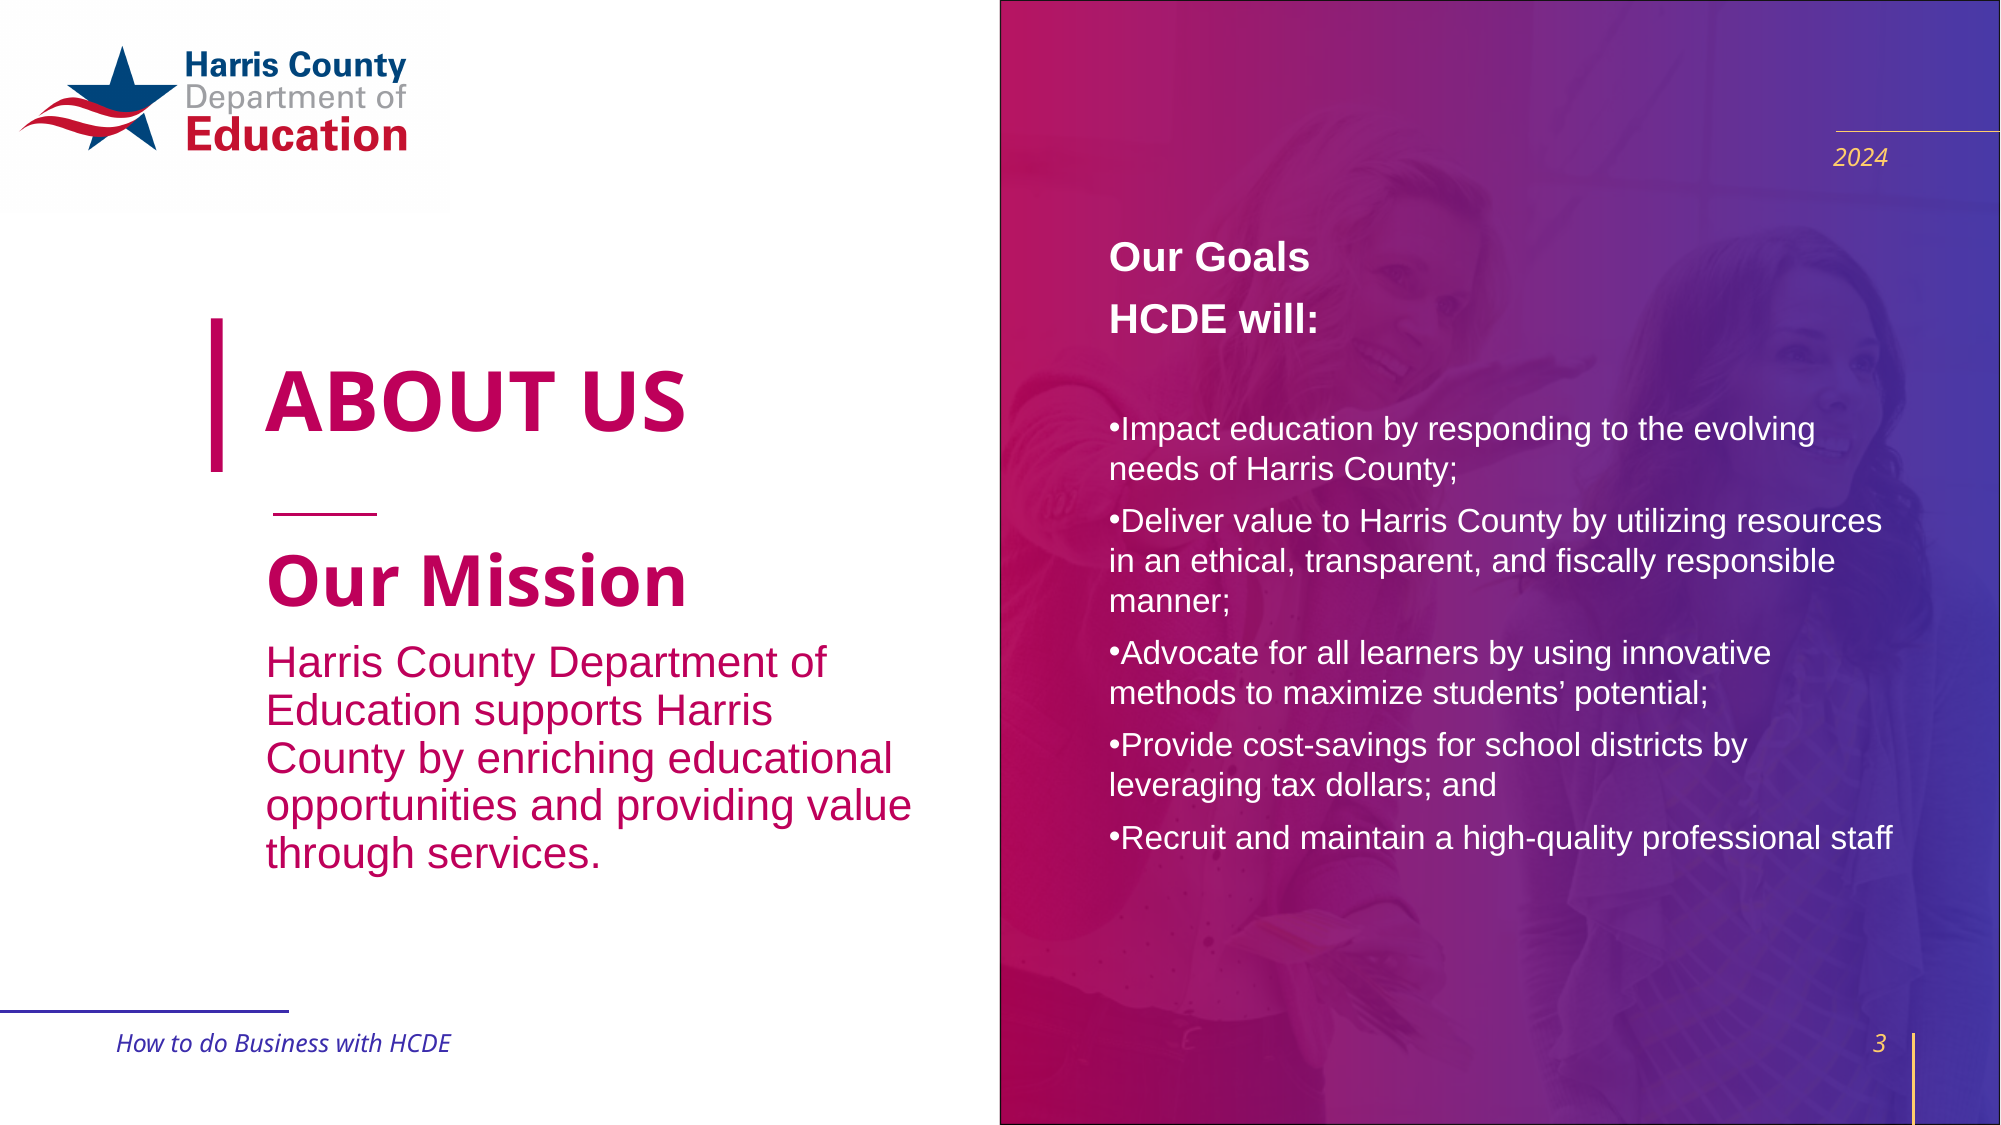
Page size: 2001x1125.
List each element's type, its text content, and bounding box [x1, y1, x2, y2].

title ABOUT US [250, 278, 931, 531]
subtitle Our Mission Harris County Department of Education supports Harris County by enriching educational opportunities and providing value through services. [250, 538, 931, 887]
list Our Goals HCDE will: Impact education by responding to the evolving needs of Harris County; Deliver value to Harris County by utilizing resources in an ethical, transparent, and fiscally responsible manner; Advocate for all learners by using innovative methods to maximize students’ potential; Provide cost-savings for school districts by leveraging tax dollars; and Recruit and maintain a high-quality professional staff [1093, 169, 1919, 988]
picture [0, 0, 999, 1125]
list 2024 [1818, 137, 1919, 192]
footer How to do Business with HCDE [100, 1015, 636, 1075]
slide_number 3 [1451, 1015, 1902, 1075]
